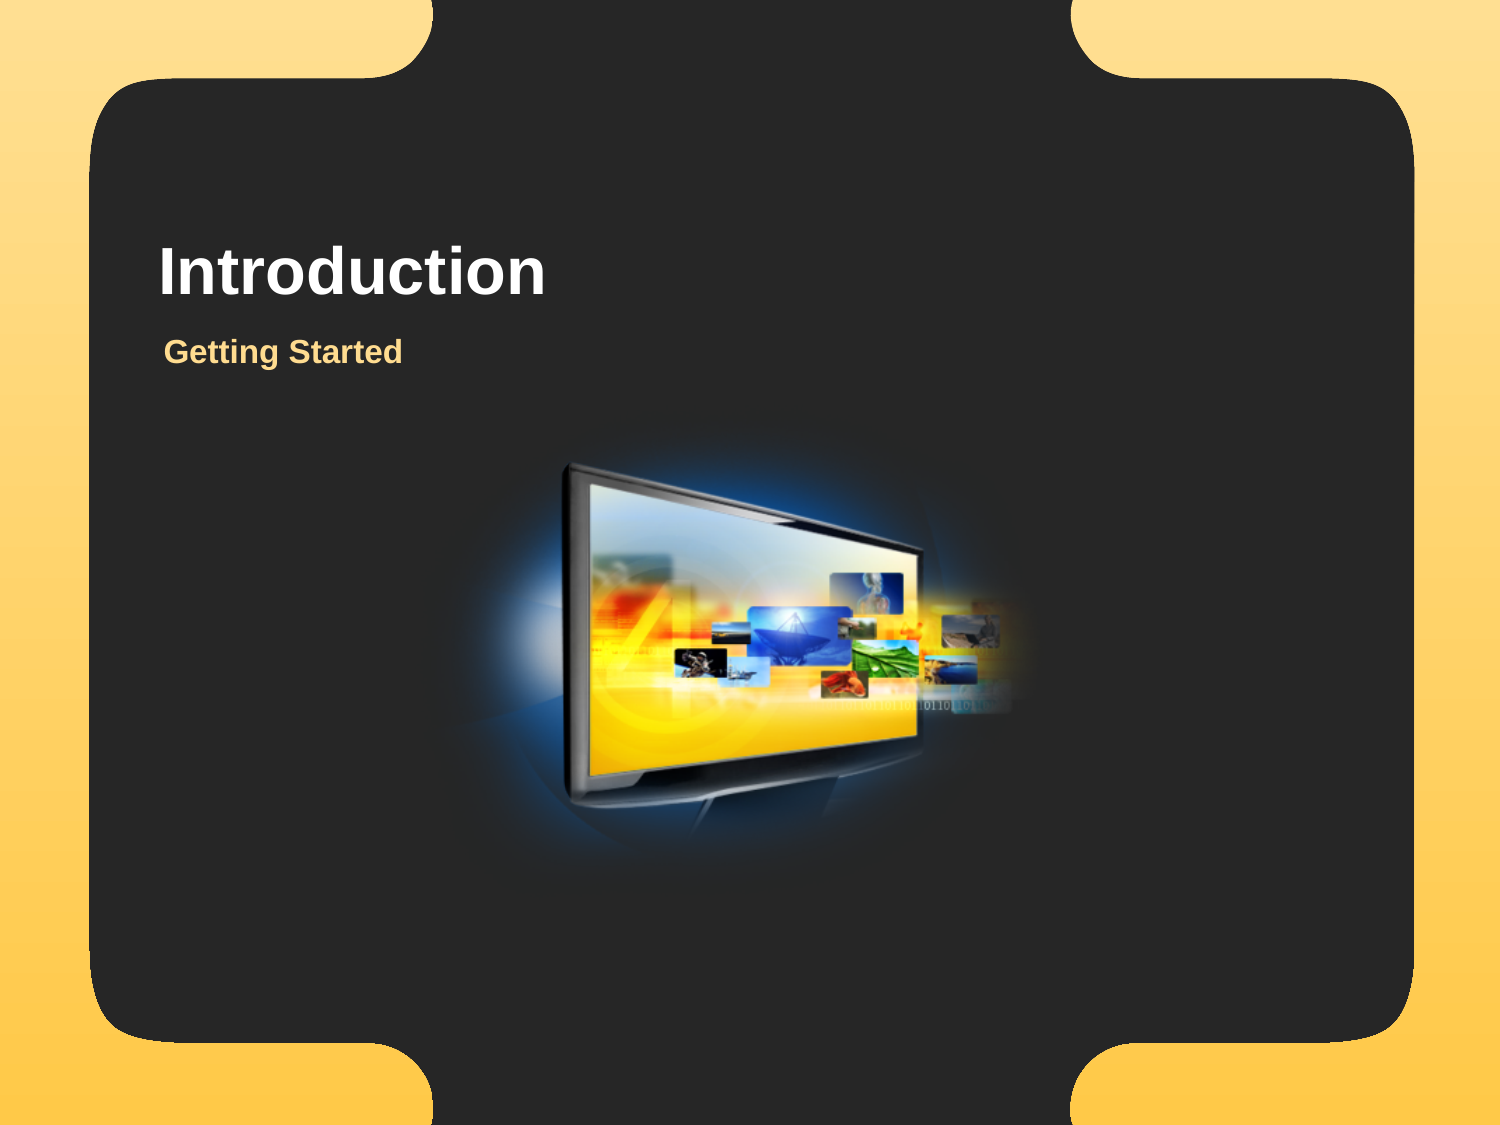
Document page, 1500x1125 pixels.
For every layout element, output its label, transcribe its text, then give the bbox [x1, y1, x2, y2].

title Introduction [143, 174, 1419, 281]
list Getting Started [148, 322, 733, 423]
picture [415, 402, 1048, 903]
